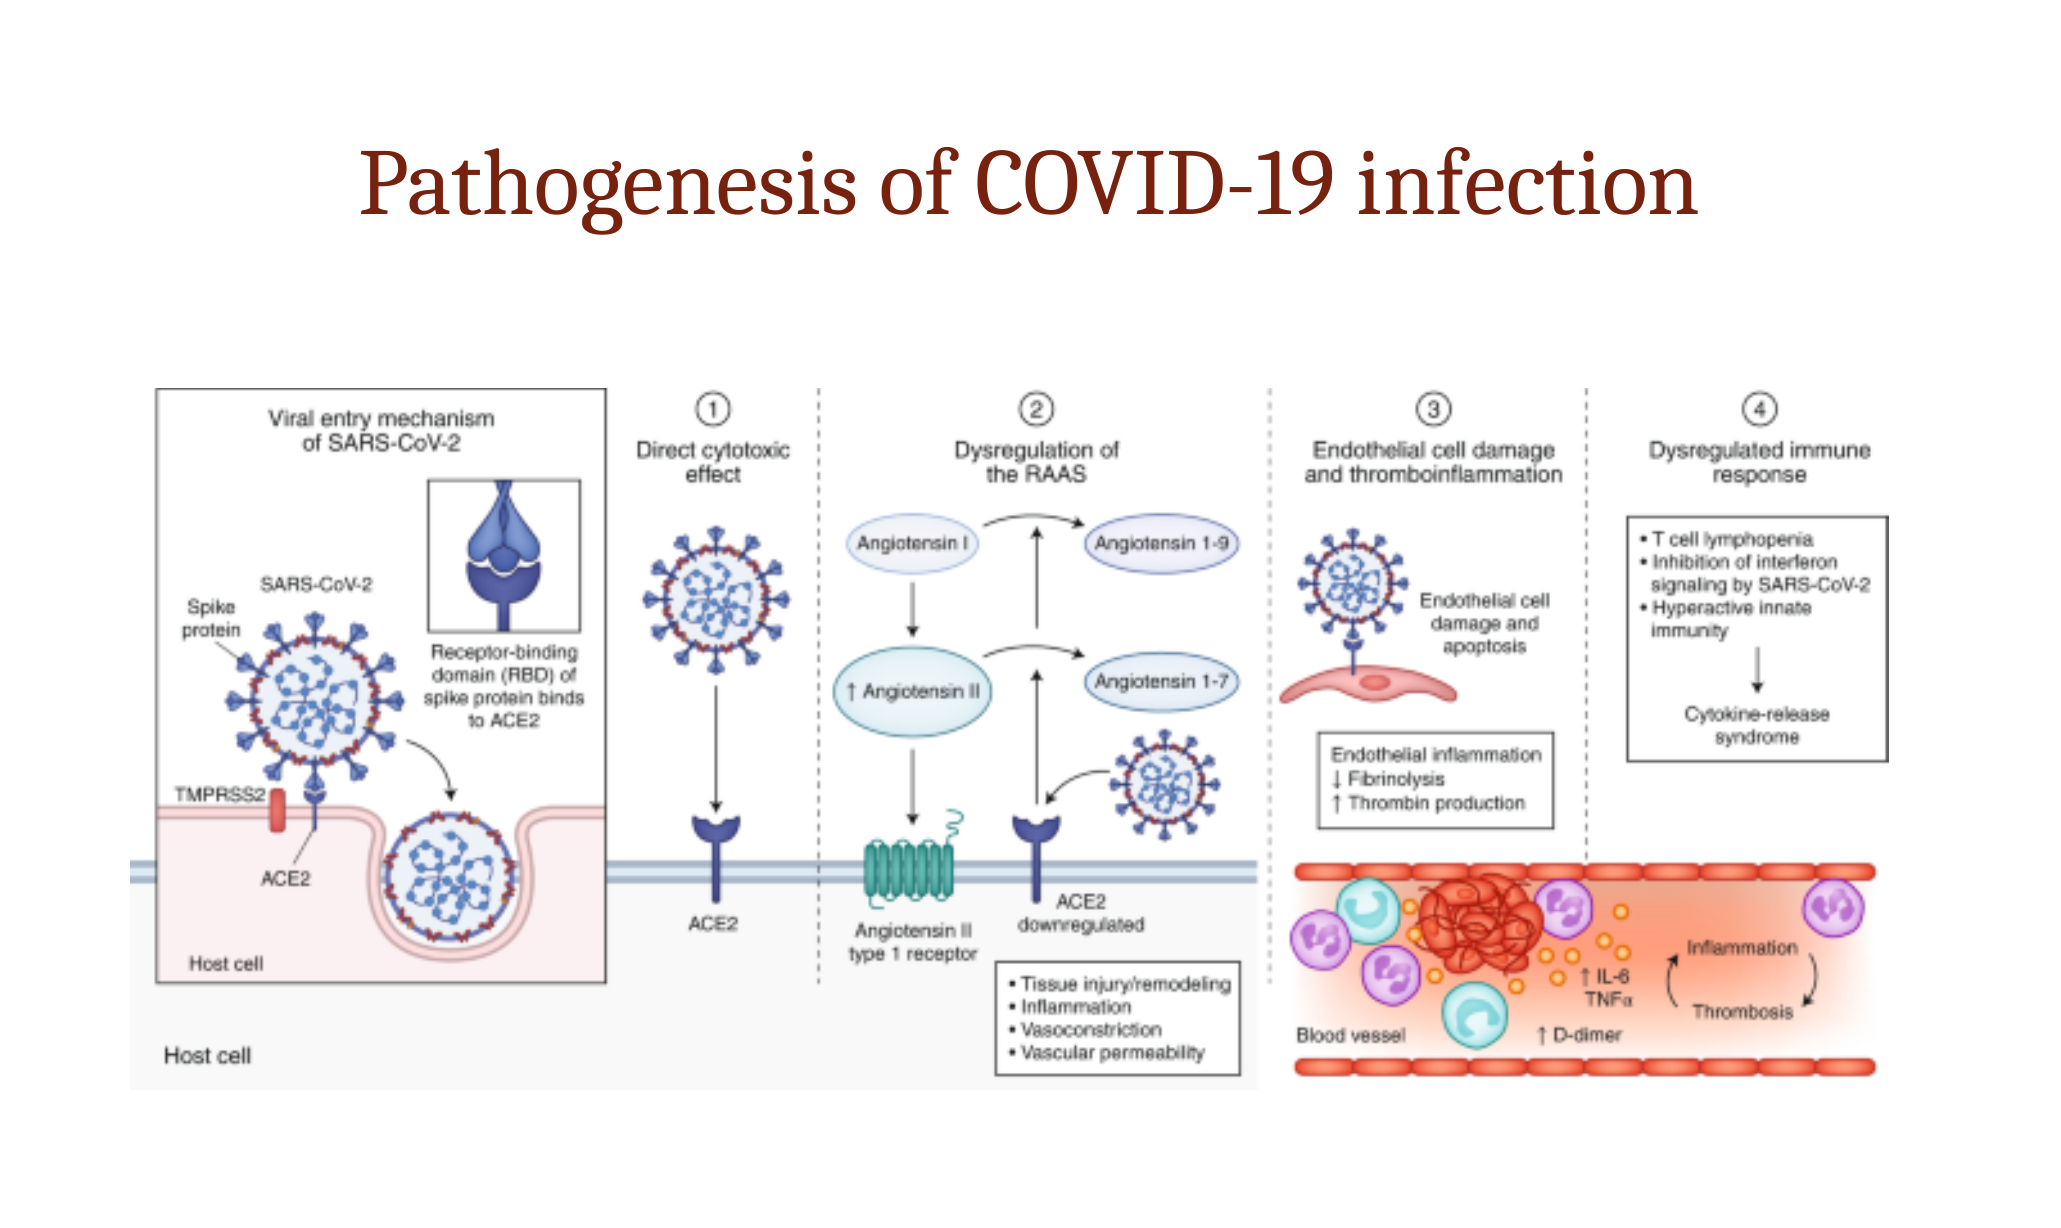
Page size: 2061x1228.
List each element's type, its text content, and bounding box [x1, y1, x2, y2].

picture [130, 388, 1889, 1090]
title Pathogenesis of COVID-19 infection [141, 65, 1919, 303]
